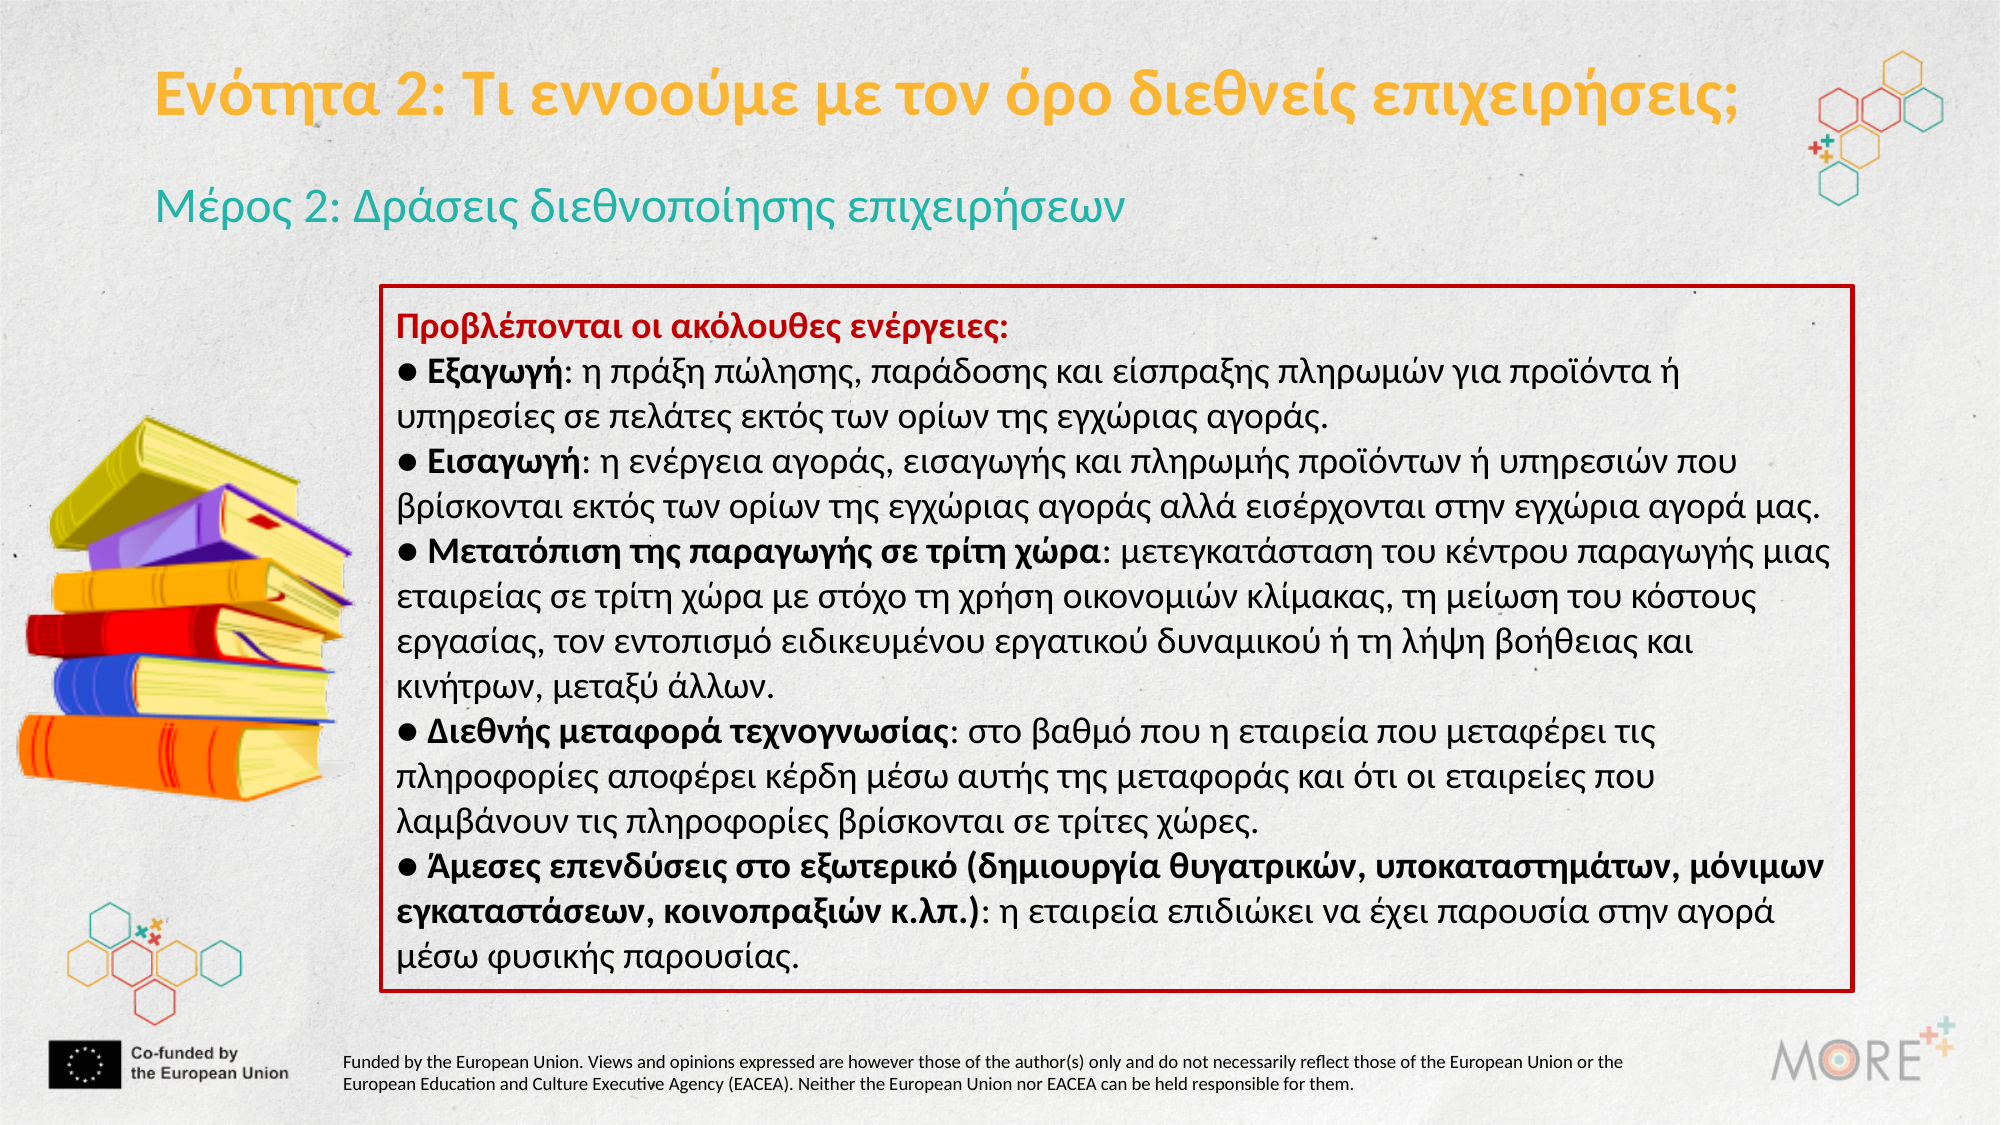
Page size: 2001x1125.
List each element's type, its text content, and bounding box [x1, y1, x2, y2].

text_box Μέρος 2: Δράσεις διεθνοποίησης επιχειρήσεων [139, 164, 1402, 240]
text_box Funded by the European Union. Views and opinions expressed are however those of the author(s) only and do not necessarily reflect those of the European Union or the European Education and Culture Executive Agency (EACEA). Neither the European Union nor EACEA can be held responsible for them. [328, 1042, 1707, 1113]
picture [0, 0, 2001, 1125]
text_box Προβλέπονται οι ακόλουθες ενέργειες: ● Εξαγωγή: η πράξη πώλησης, παράδοσης και είσπραξης πληρωμών για προϊόντα ή υπηρεσίες σε πελάτες εκτός των ορίων της εγχώριας αγοράς. ● Εισαγωγή: η ενέργεια αγοράς, εισαγωγής και πληρωμής προϊόντων ή υπηρεσιών που βρίσκονται εκτός των ορίων της εγχώριας αγοράς αλλά εισέρχονται στην εγχώρια αγορά μας. ● Μετατόπιση της παραγωγής σε τρίτη χώρα: μετεγκατάσταση του κέντρου παραγωγής μιας εταιρείας σε τρίτη χώρα με στόχο τη χρήση οικονομιών κλίμακας, τη μείωση του κόστους εργασίας, τον εντοπισμό ειδικευμένου εργατικού δυναμικού ή τη λήψη βοήθειας και κινήτρων, μεταξύ άλλων. ● Διεθνής μεταφορά τεχνογνωσίας: στο βαθμό που η εταιρεία που μεταφέρει τις πληροφορίες αποφέρει κέρδη μέσω αυτής της μεταφοράς και ότι οι εταιρείες που λαμβάνουν τις πληροφορίες βρίσκονται σε τρίτες χώρες. ● Άμεσες επενδύσεις στο εξωτερικό (δημιουργία θυγατρικών, υποκαταστημάτων, μόνιμων εγκαταστάσεων, κοινοπραξιών κ.λπ.): η εταιρεία επιδιώκει να έχει παρουσία στην αγορά μέσω φυσικής παρουσίας. [381, 285, 1853, 991]
text_box Ενότητα 2: Τι εννοούμε με τον όρο διεθνείς επιχειρήσεις; [139, 41, 1800, 146]
